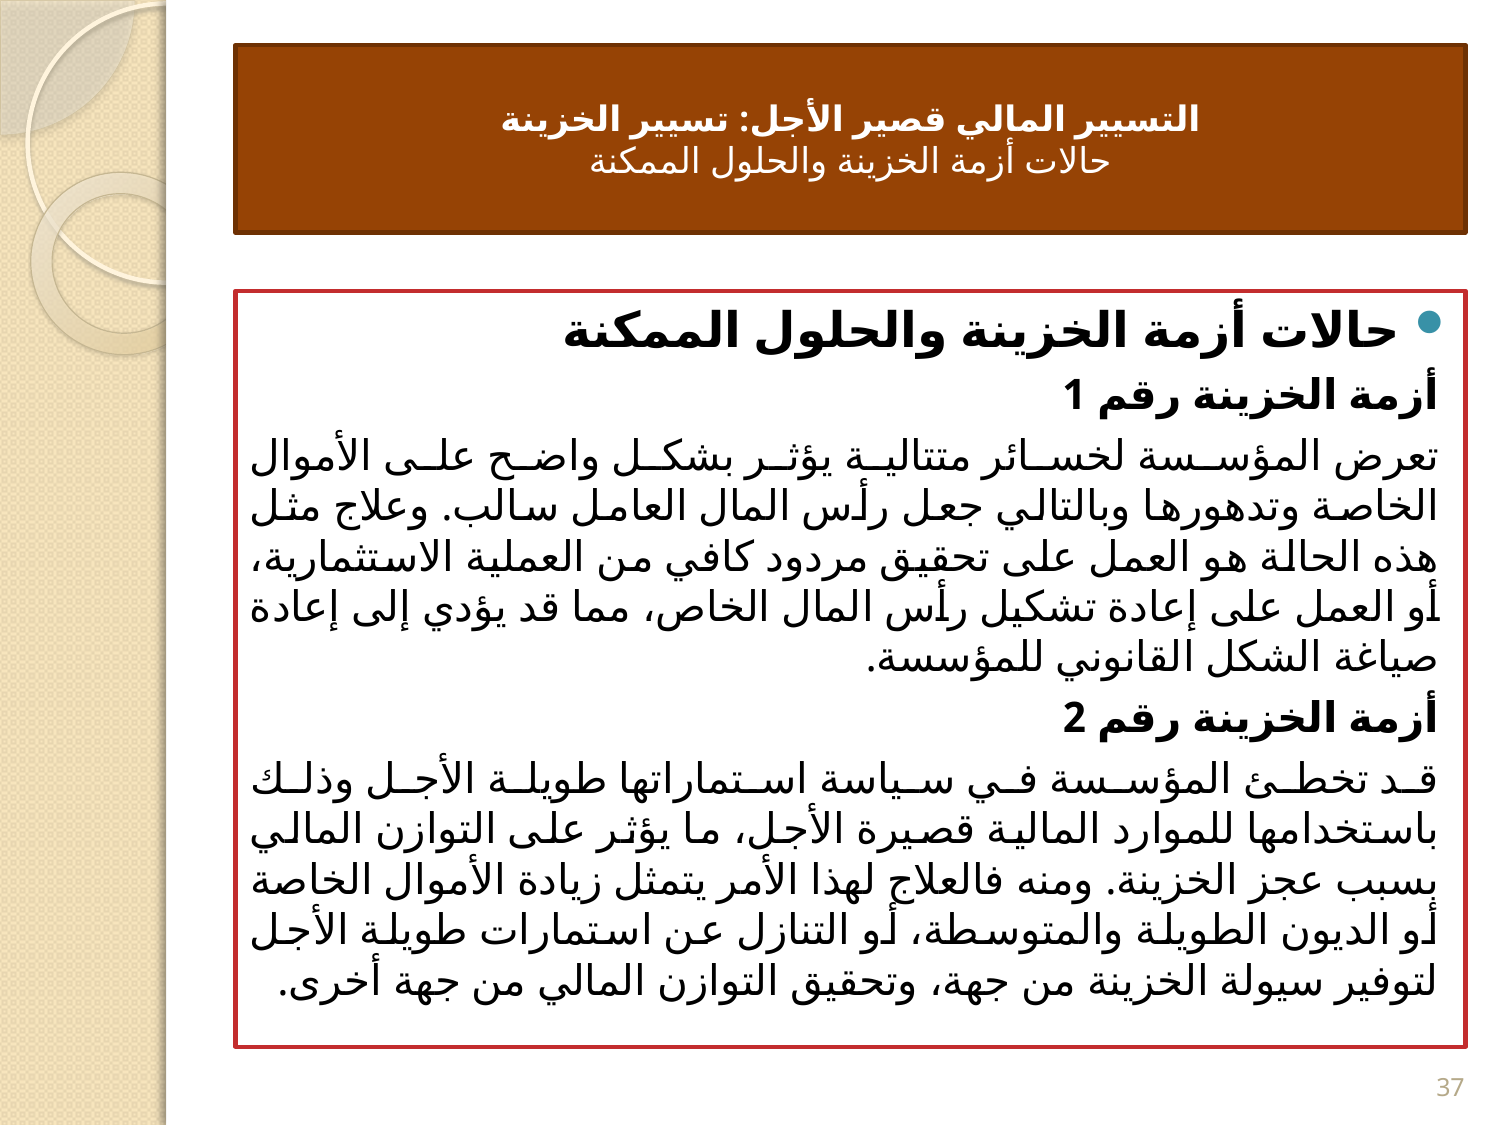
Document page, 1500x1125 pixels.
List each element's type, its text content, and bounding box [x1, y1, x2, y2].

title التسيير المالي قصير الأجل: تسيير الخزينة حالات أزمة الخزينة والحلول الممكنة [233, 43, 1468, 235]
slide_number 37 [1413, 1034, 1488, 1113]
list حالات أزمة الخزينة والحلول الممكنة أزمة الخزينة رقم 1 تعرض المؤسسة لخسائر متتالية يؤثر بشكل واضح على الأموال الخاصة وتدهورها وبالتالي جعل رأس المال العامل سالب. وعلاج مثل هذه الحالة هو العمل على تحقيق مردود كافي من العملية الاستثمارية، أو العمل على إعادة تشكيل رأس المال الخاص، مما قد يؤدي إلى إعادة صياغة الشكل القانوني للمؤسسة. أزمة الخزينة رقم 2 قد تخطئ المؤسسة في سياسة استماراتها طويلة الأجل وذلك باستخدامها للموارد المالية قصيرة الأجل، ما يؤثر على التوازن المالي بسبب عجز الخزينة. ومنه فالعلاج لهذا الأمر يتمثل زيادة الأموال الخاصة أو الديون الطويلة والمتوسطة، أو التنازل عن استمارات طويلة الأجل لتوفير سيولة الخزينة من جهة، وتحقيق التوازن المالي من جهة أخرى. [233, 289, 1468, 1049]
